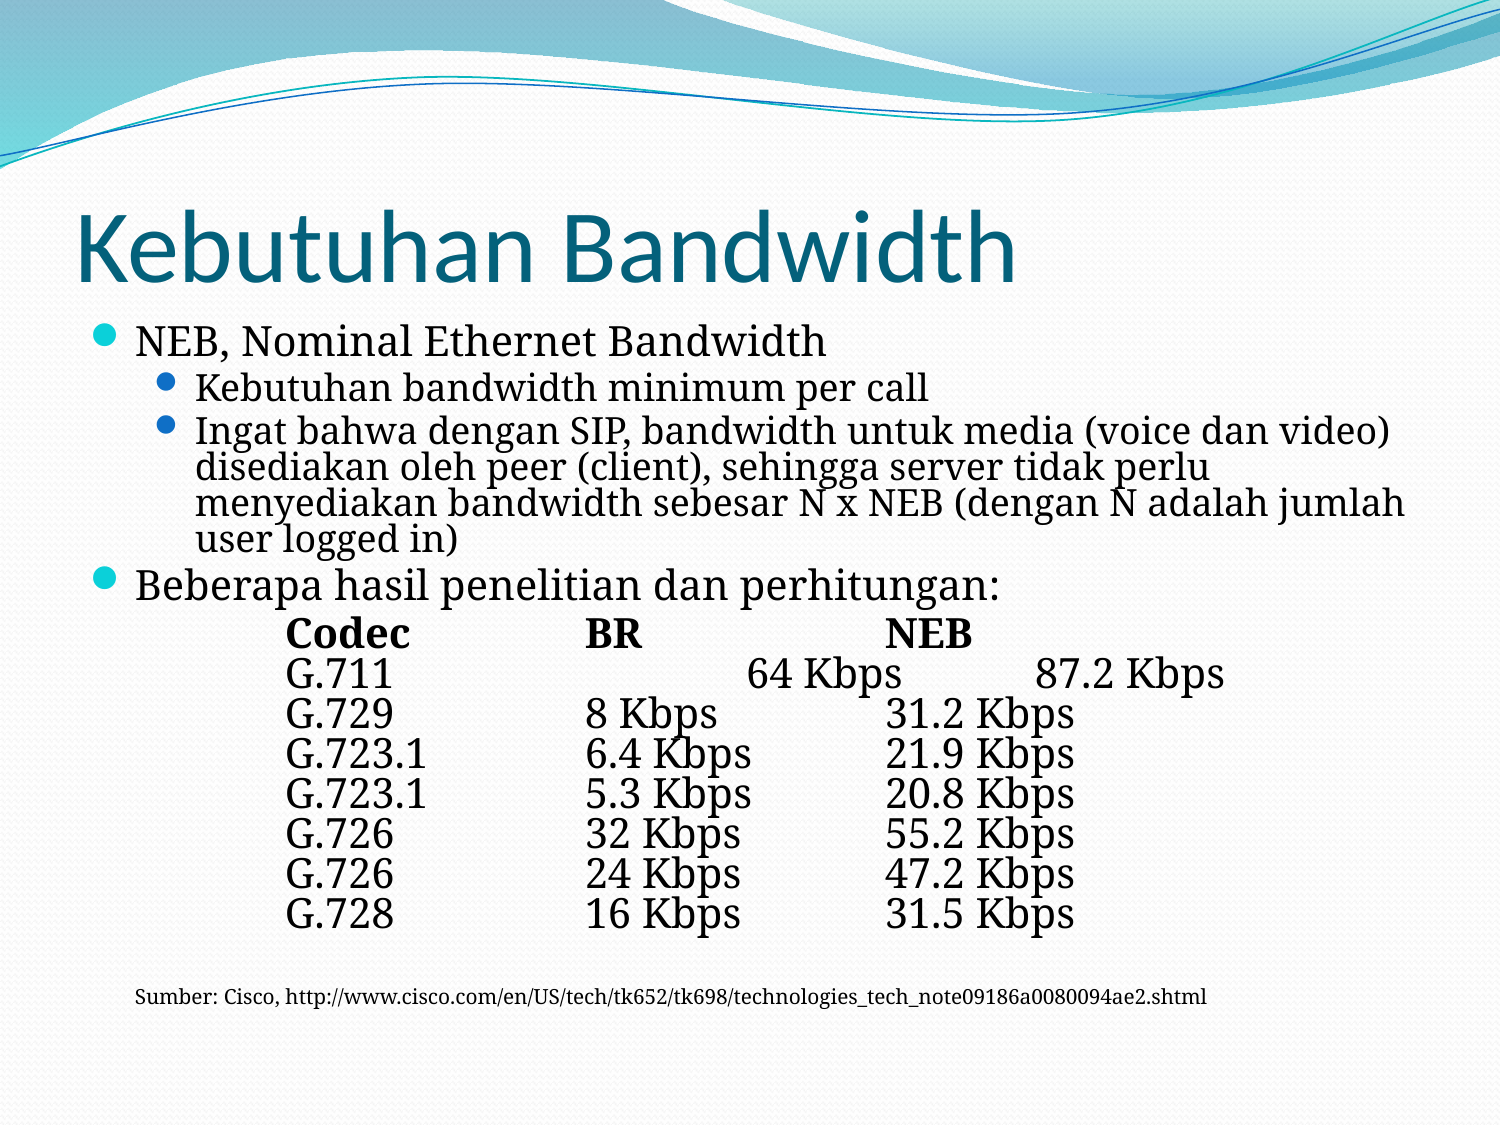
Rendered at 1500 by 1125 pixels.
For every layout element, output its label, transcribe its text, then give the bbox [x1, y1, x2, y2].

title Kebutuhan Bandwidth [75, 115, 1425, 303]
list NEB, Nominal Ethernet Bandwidth Kebutuhan bandwidth minimum per call Ingat bahwa dengan SIP, bandwidth untuk media (voice dan video) disediakan oleh peer (client), sehingga server tidak perlu menyediakan bandwidth sebesar N x NEB (dengan N adalah jumlah user logged in) Beberapa hasil penelitian dan perhitungan: Codec BR NEB G.711 64 Kbps 87.2 Kbps G.729 8 Kbps 31.2 Kbps G.723.1 6.4 Kbps 21.9 Kbps G.723.1 5.3 Kbps 20.8 Kbps G.726 32 Kbps 55.2 Kbps G.726 24 Kbps 47.2 Kbps G.728 16 Kbps 31.5 Kbps Sumber: Cisco, http://www.cisco.com/en/US/tech/tk652/tk698/technologies_tech_note09186a0080094ae2.shtml [75, 317, 1425, 1038]
